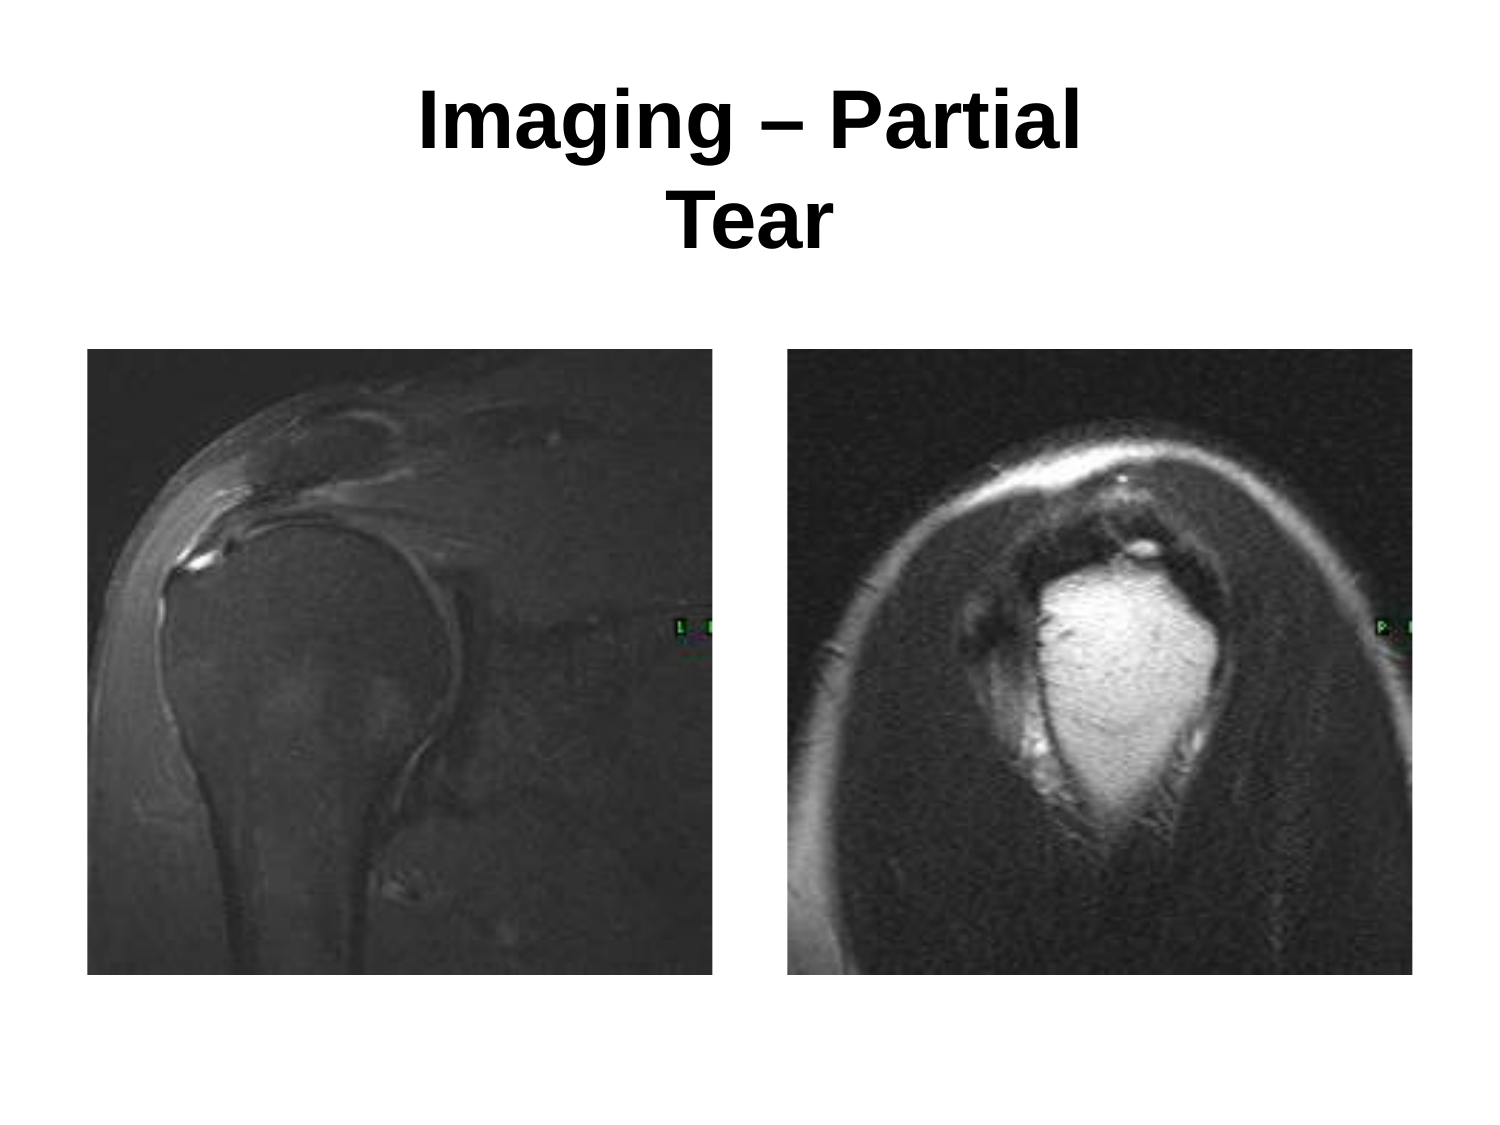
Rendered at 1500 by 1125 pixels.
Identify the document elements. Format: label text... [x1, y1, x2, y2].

text_box [787, 349, 1413, 975]
title Imaging – Partial Tear [337, 50, 1163, 216]
text_box [87, 349, 713, 975]
